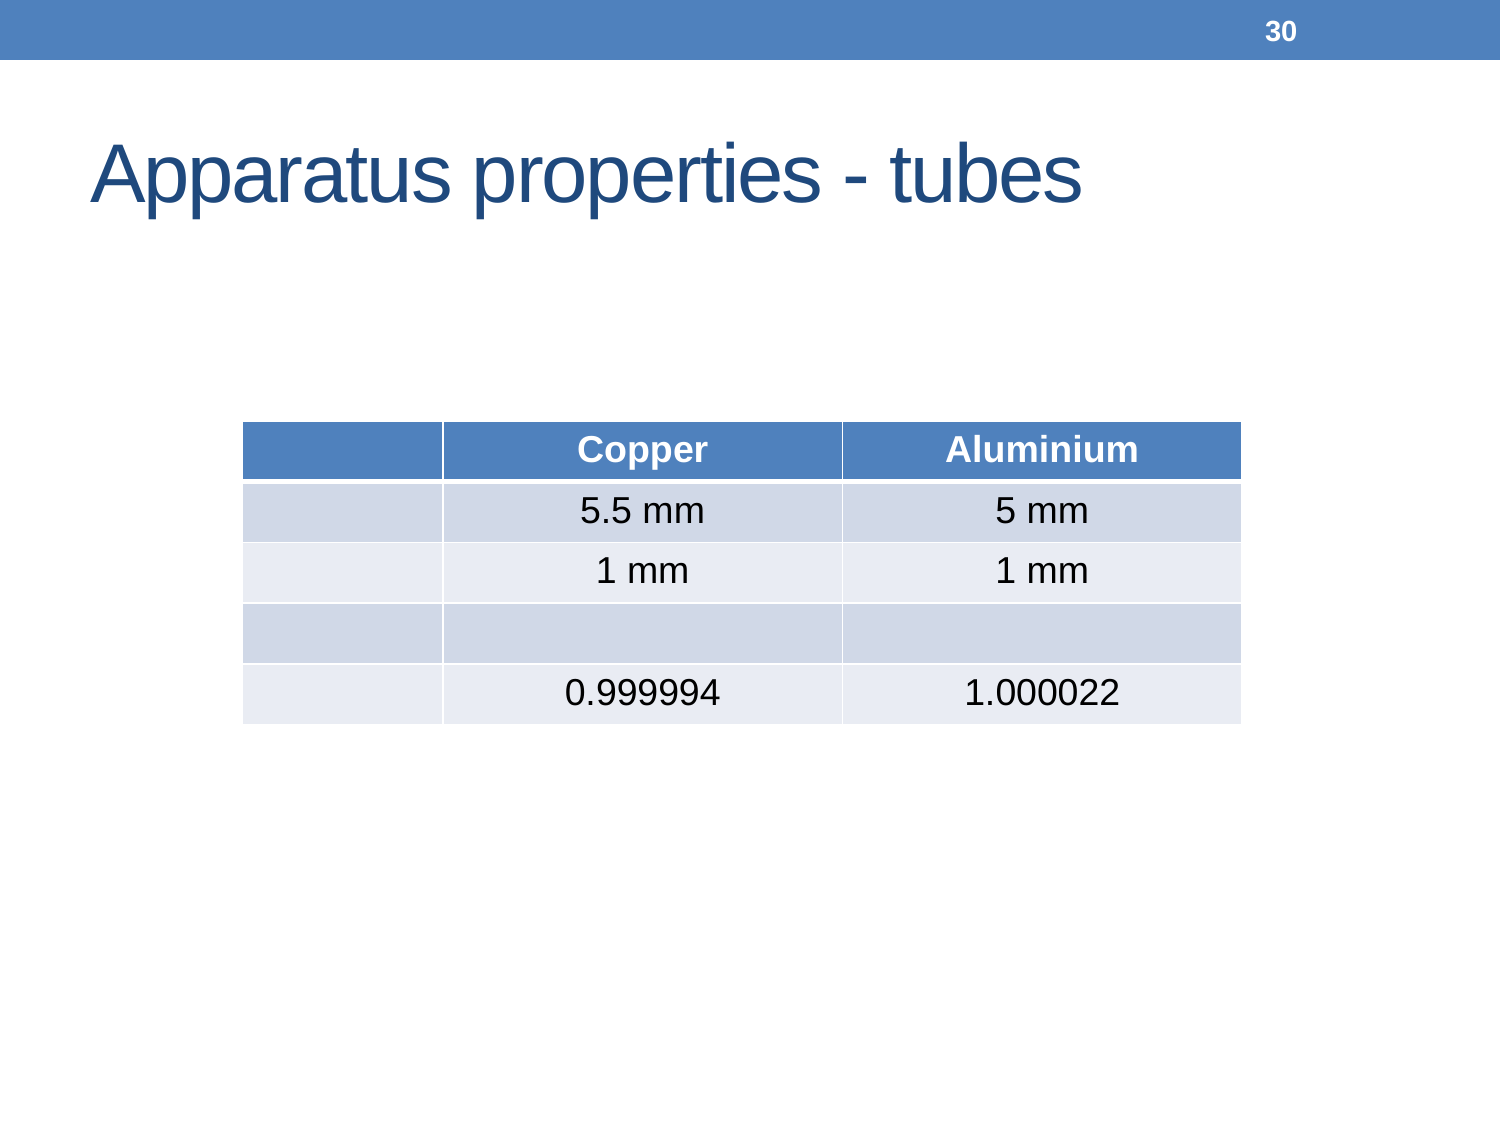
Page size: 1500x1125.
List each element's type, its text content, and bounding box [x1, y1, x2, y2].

slide_number 30 [1250, 3, 1425, 57]
title Apparatus properties - tubes [75, 87, 1425, 250]
